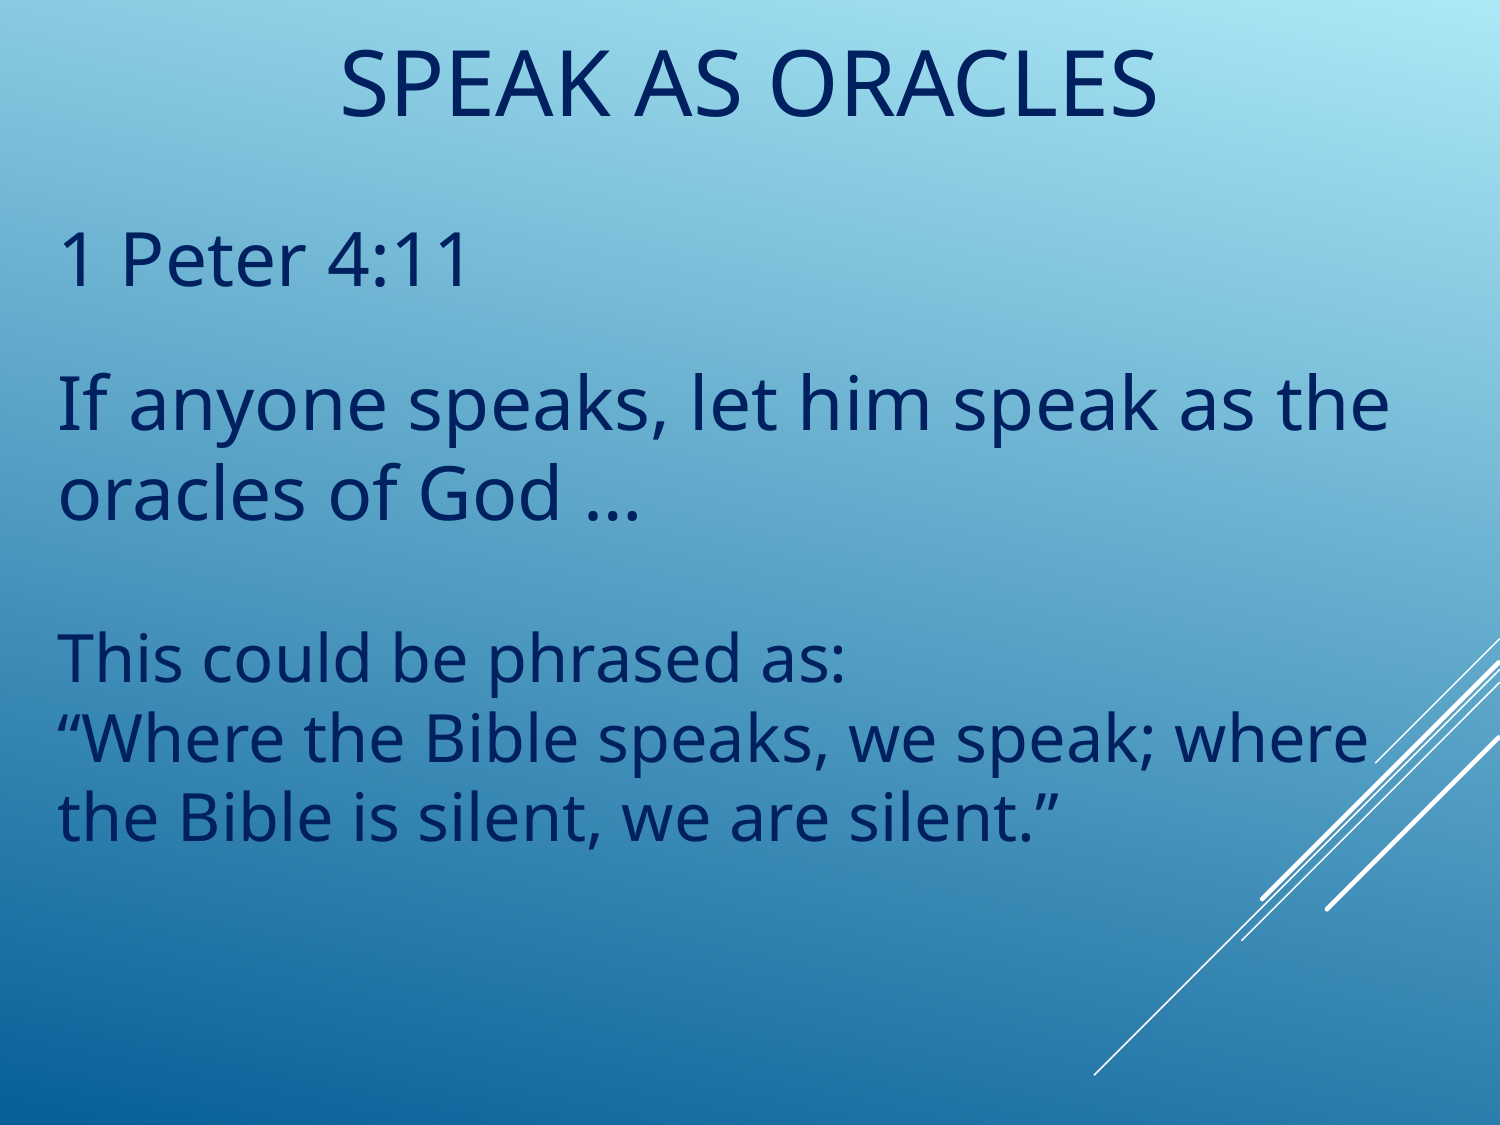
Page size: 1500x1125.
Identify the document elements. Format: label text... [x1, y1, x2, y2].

text_box 1 Peter 4:11 [42, 204, 1459, 310]
text_box If anyone speaks, let him speak as the oracles of God … This could be phrased as: “Where the Bible speaks, we speak; where the Bible is silent, we are silent.” [42, 348, 1459, 943]
title Speak as Oracles [0, 15, 1500, 145]
